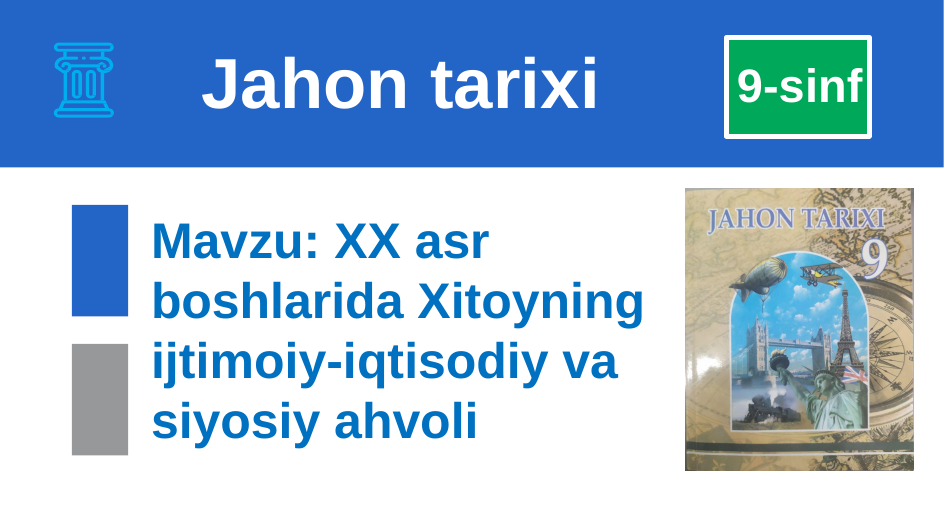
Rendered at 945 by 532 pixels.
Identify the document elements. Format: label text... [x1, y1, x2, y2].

text_box [71, 69, 82, 99]
text_box 9-sinf [736, 53, 874, 112]
text_box [85, 69, 96, 99]
text_box Jahon tarixi [139, 35, 696, 123]
text_box [71, 204, 129, 317]
text_box Mavzu: XX asr boshlarida Xitoyning ijtimoiy-iqtisodiy va siyosiy ahvoli [148, 205, 662, 448]
text_box [53, 42, 114, 118]
text_box [71, 343, 129, 456]
picture [685, 188, 914, 471]
text_box [0, 0, 944, 168]
text_box [726, 37, 870, 137]
